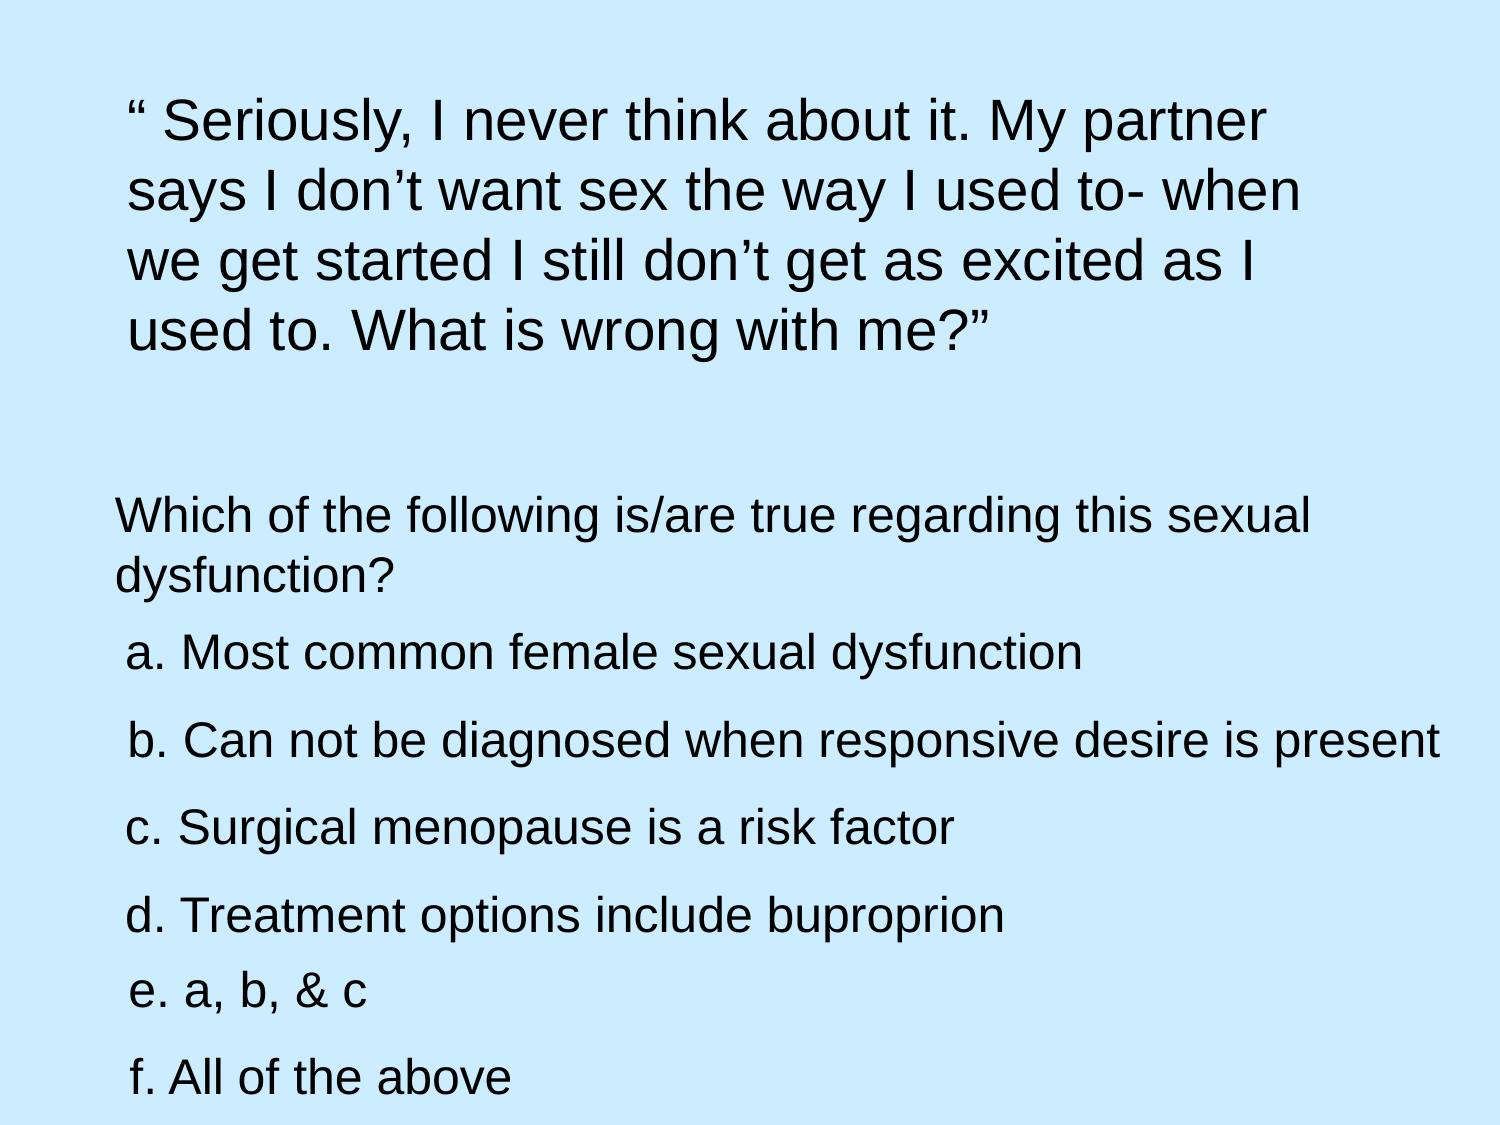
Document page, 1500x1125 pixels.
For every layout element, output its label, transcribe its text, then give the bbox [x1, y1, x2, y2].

text_box c. Surgical menopause is a risk factor [110, 787, 985, 863]
text_box “ Seriously, I never think about it. My partner says I don’t want sex the way I used to- when we get started I still don’t get as excited as I used to. What is wrong with me?” [112, 74, 1388, 370]
text_box Which of the following is/are true regarding this sexual dysfunction? [99, 474, 1400, 610]
text_box b. Can not be diagnosed when responsive desire is present [112, 699, 1471, 775]
text_box d. Treatment options include buproprion [110, 874, 1035, 950]
text_box e. a, b, & c [113, 949, 383, 1025]
text_box f. All of the above [114, 1037, 528, 1113]
text_box a. Most common female sexual dysfunction [110, 612, 1113, 688]
